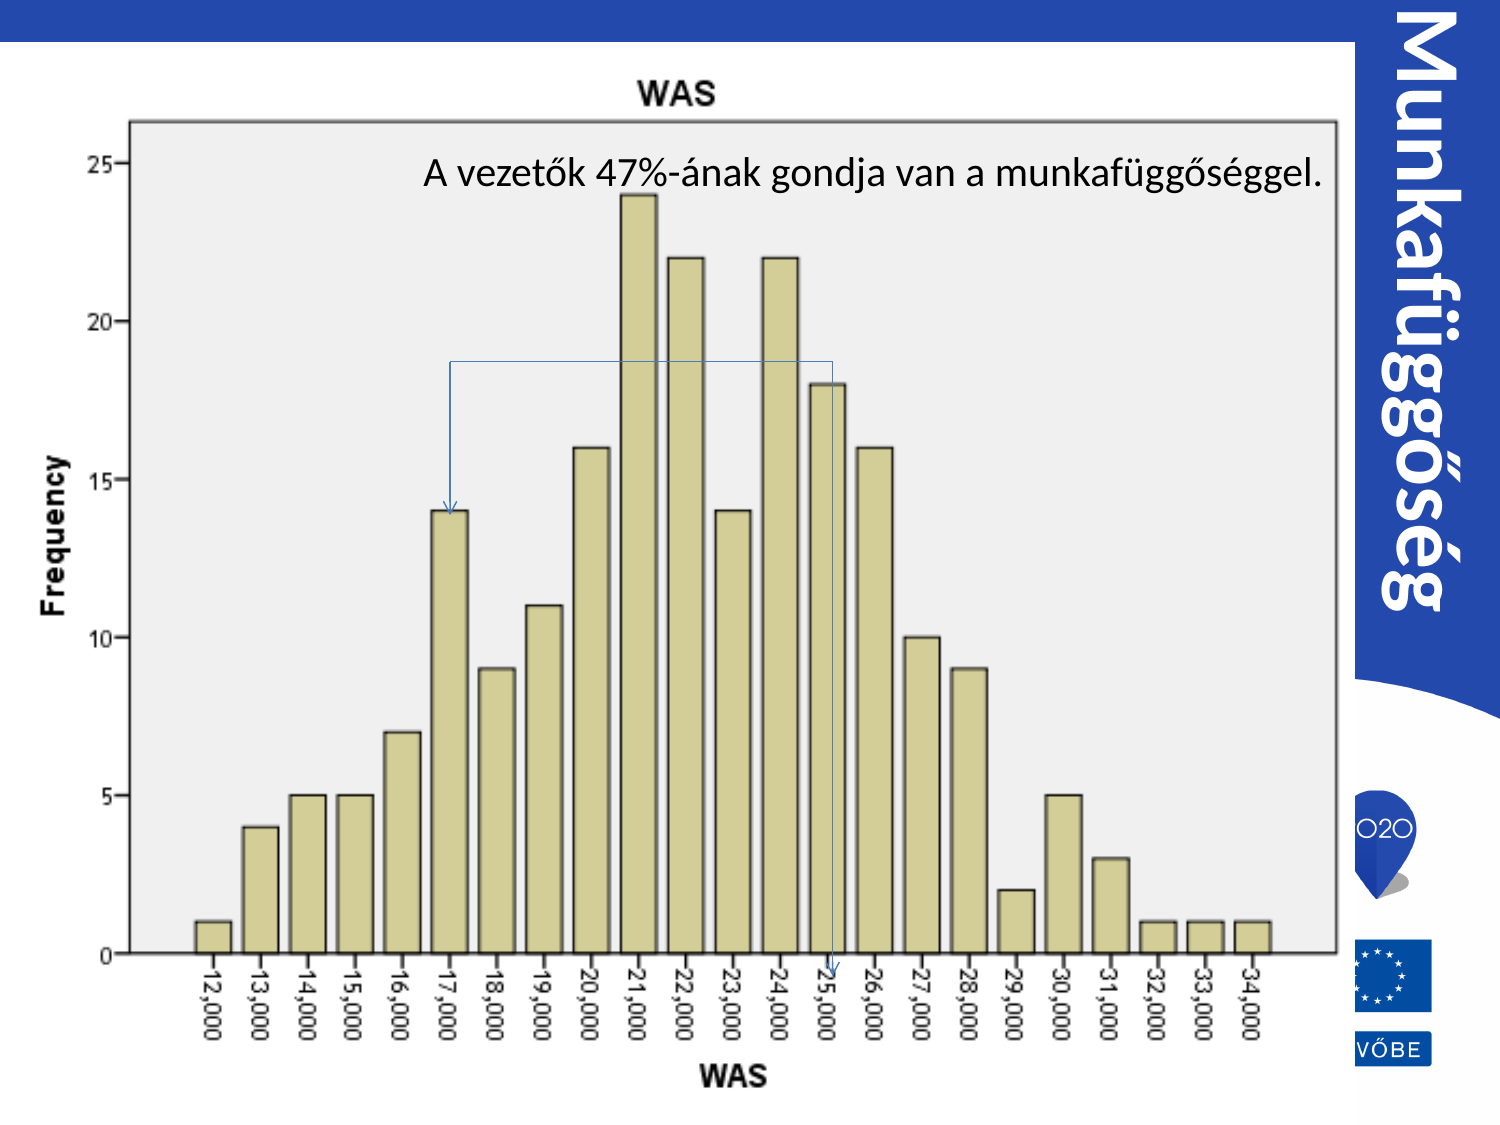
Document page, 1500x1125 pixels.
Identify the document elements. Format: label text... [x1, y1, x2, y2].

picture [0, 0, 1500, 1125]
title Munkafüggőség [1368, 0, 1500, 732]
